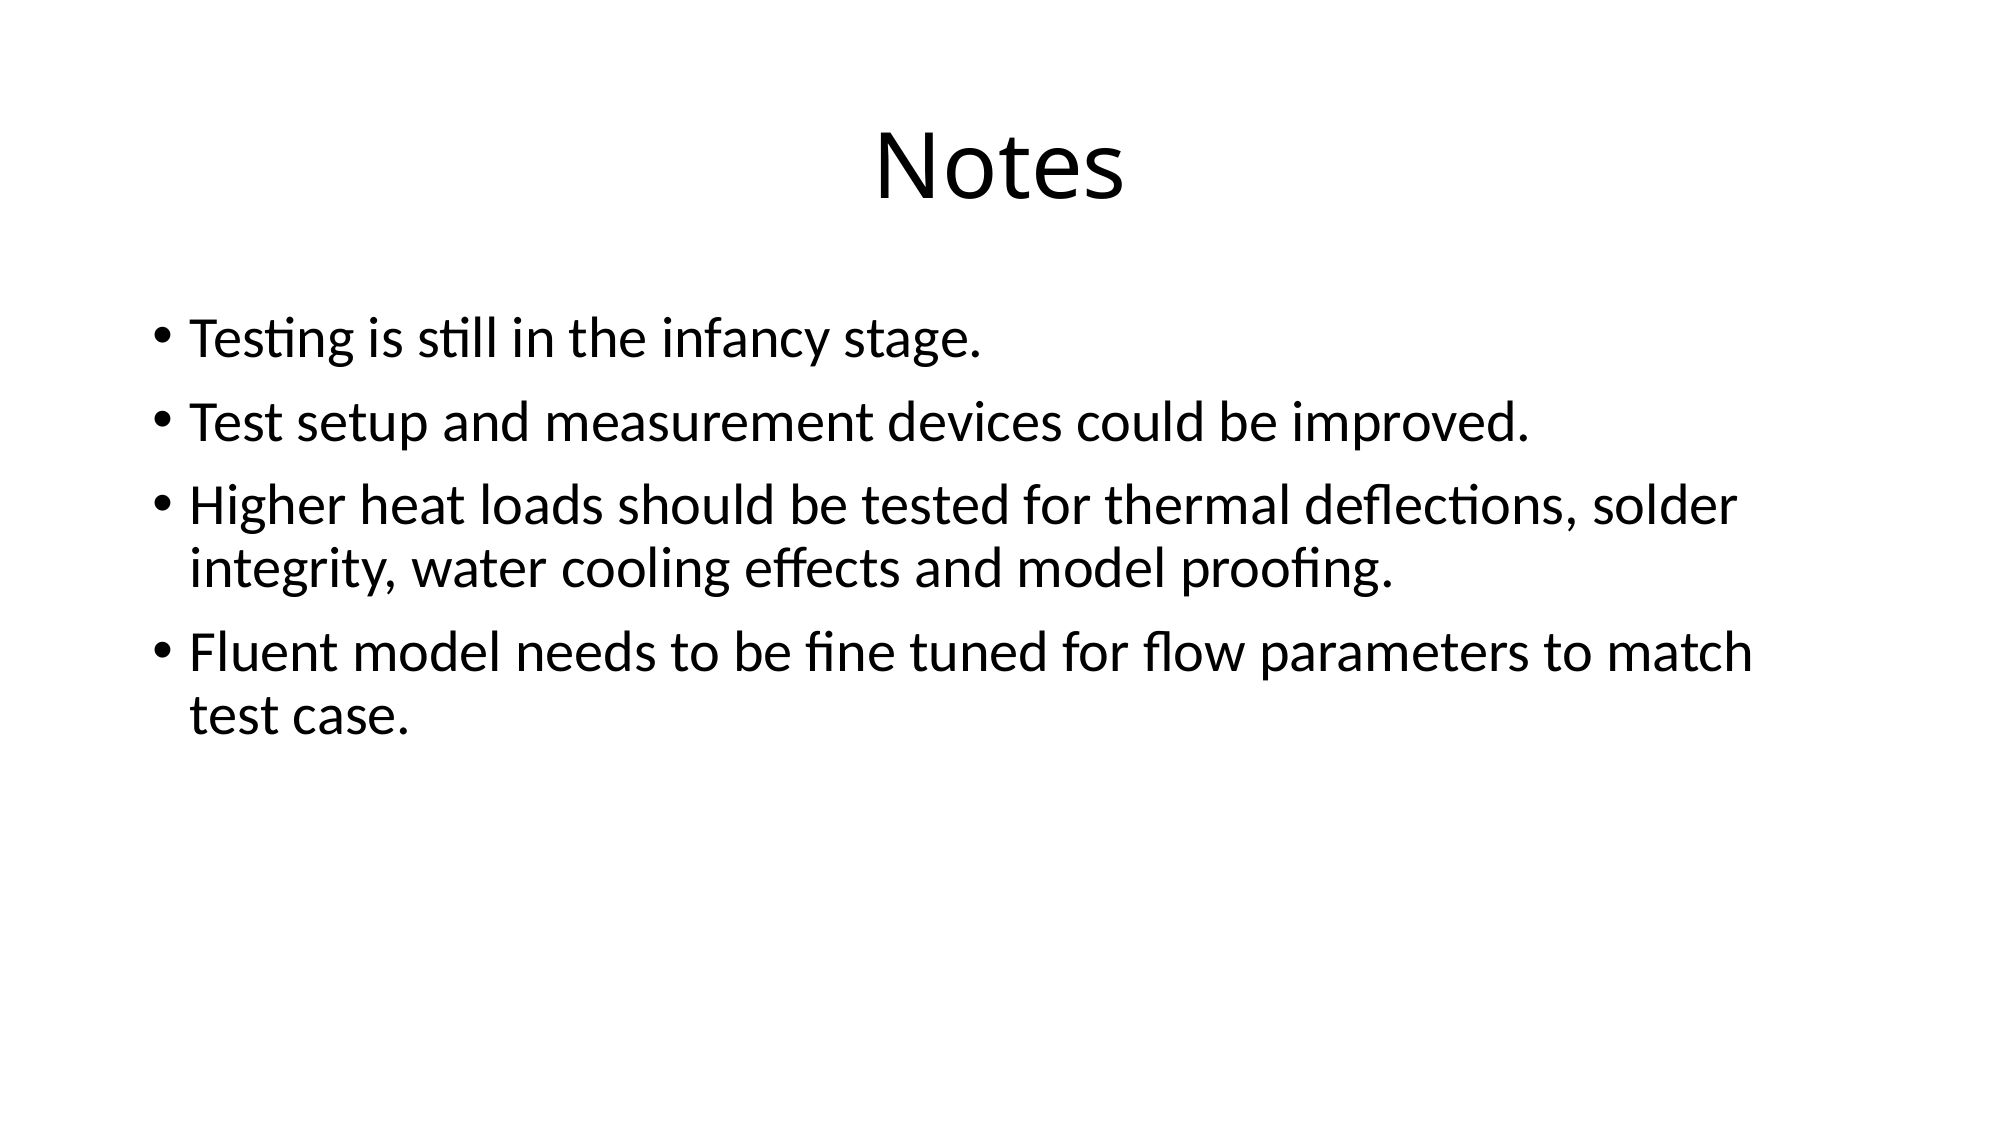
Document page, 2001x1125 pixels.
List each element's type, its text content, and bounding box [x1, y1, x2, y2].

list Testing is still in the infancy stage. Test setup and measurement devices could be improved. Higher heat loads should be tested for thermal deflections, solder integrity, water cooling effects and model proofing. Fluent model needs to be fine tuned for flow parameters to match test case. [137, 299, 1863, 1014]
title Notes [137, 59, 1863, 278]
